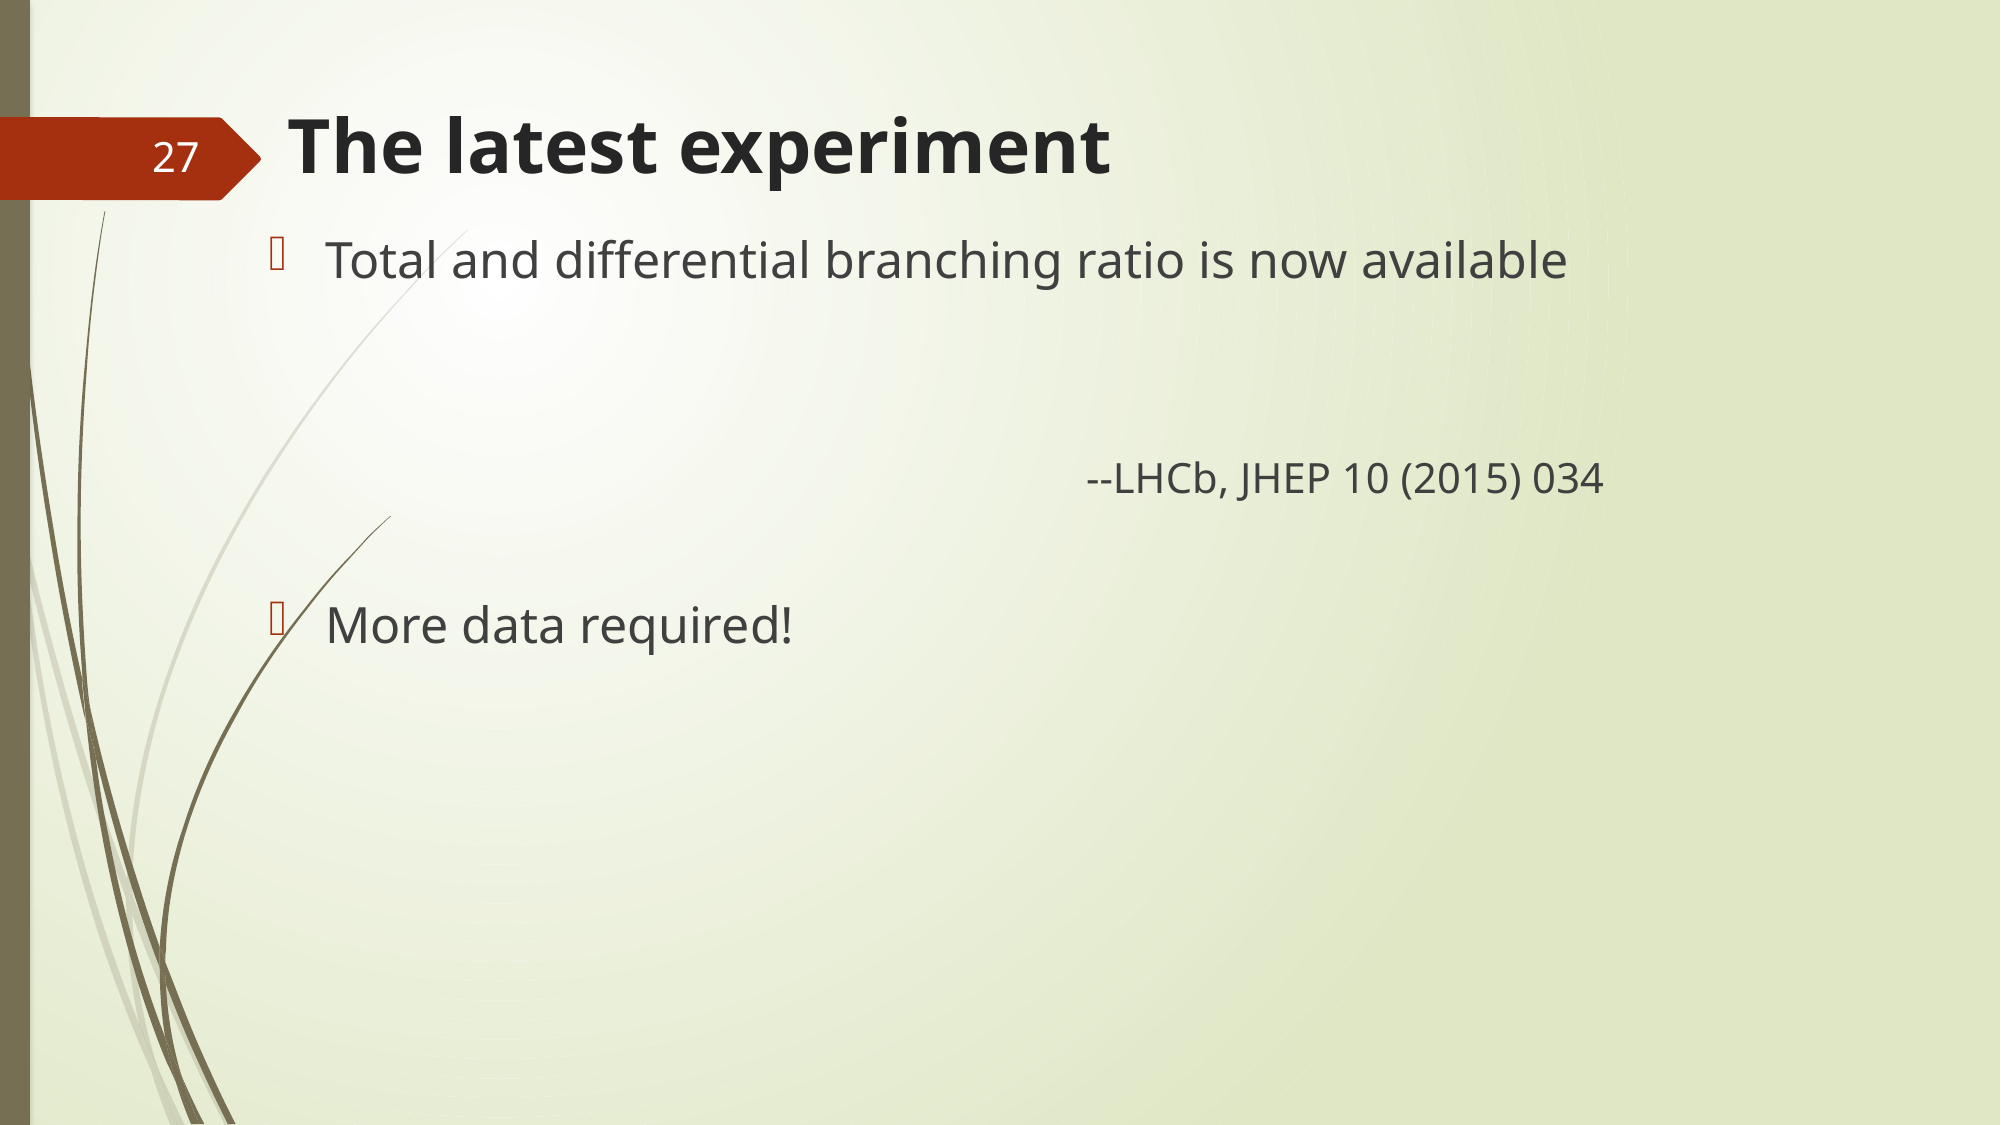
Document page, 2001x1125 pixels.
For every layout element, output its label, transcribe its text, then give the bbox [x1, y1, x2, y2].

title The latest experiment [272, 90, 1735, 302]
slide_number 27 [87, 129, 216, 190]
